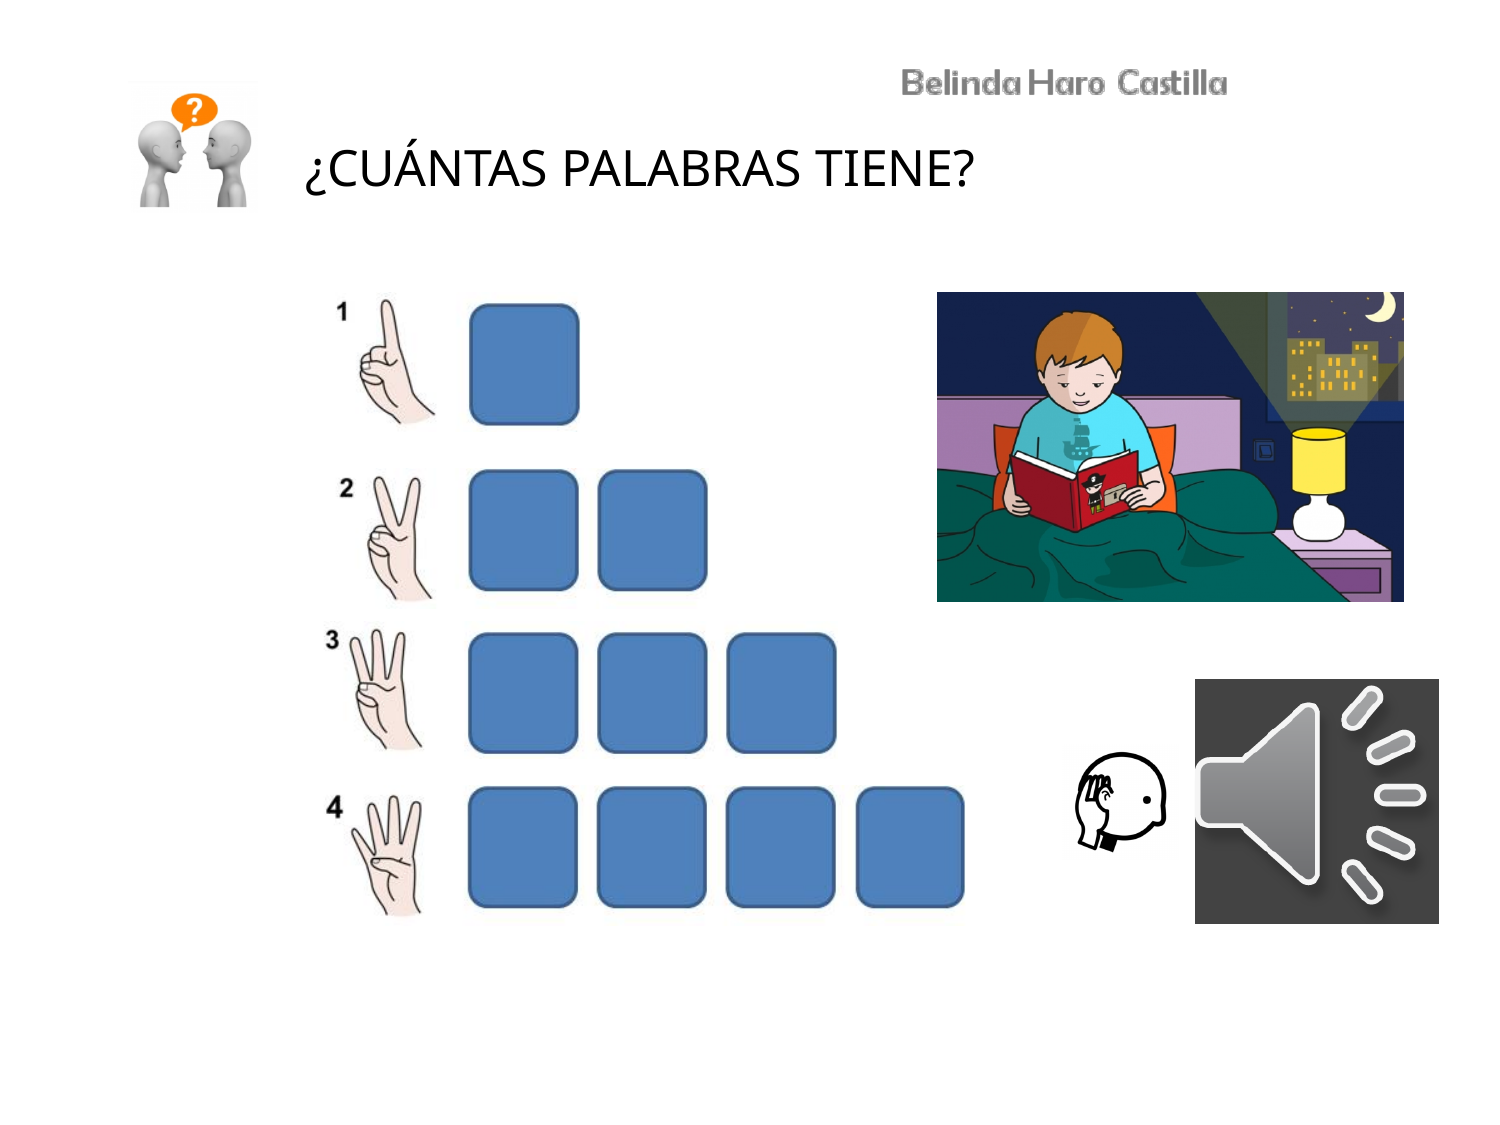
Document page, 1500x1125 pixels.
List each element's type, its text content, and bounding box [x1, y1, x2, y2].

picture [1193, 678, 1441, 926]
picture [937, 292, 1404, 602]
picture [1062, 743, 1179, 860]
picture [316, 468, 710, 609]
picture [304, 620, 838, 759]
picture [316, 292, 581, 432]
picture [128, 81, 259, 219]
picture [304, 784, 966, 926]
text_box ¿CUÁNTAS PALABRAS TIENE? [290, 128, 991, 204]
picture [878, 46, 1248, 114]
